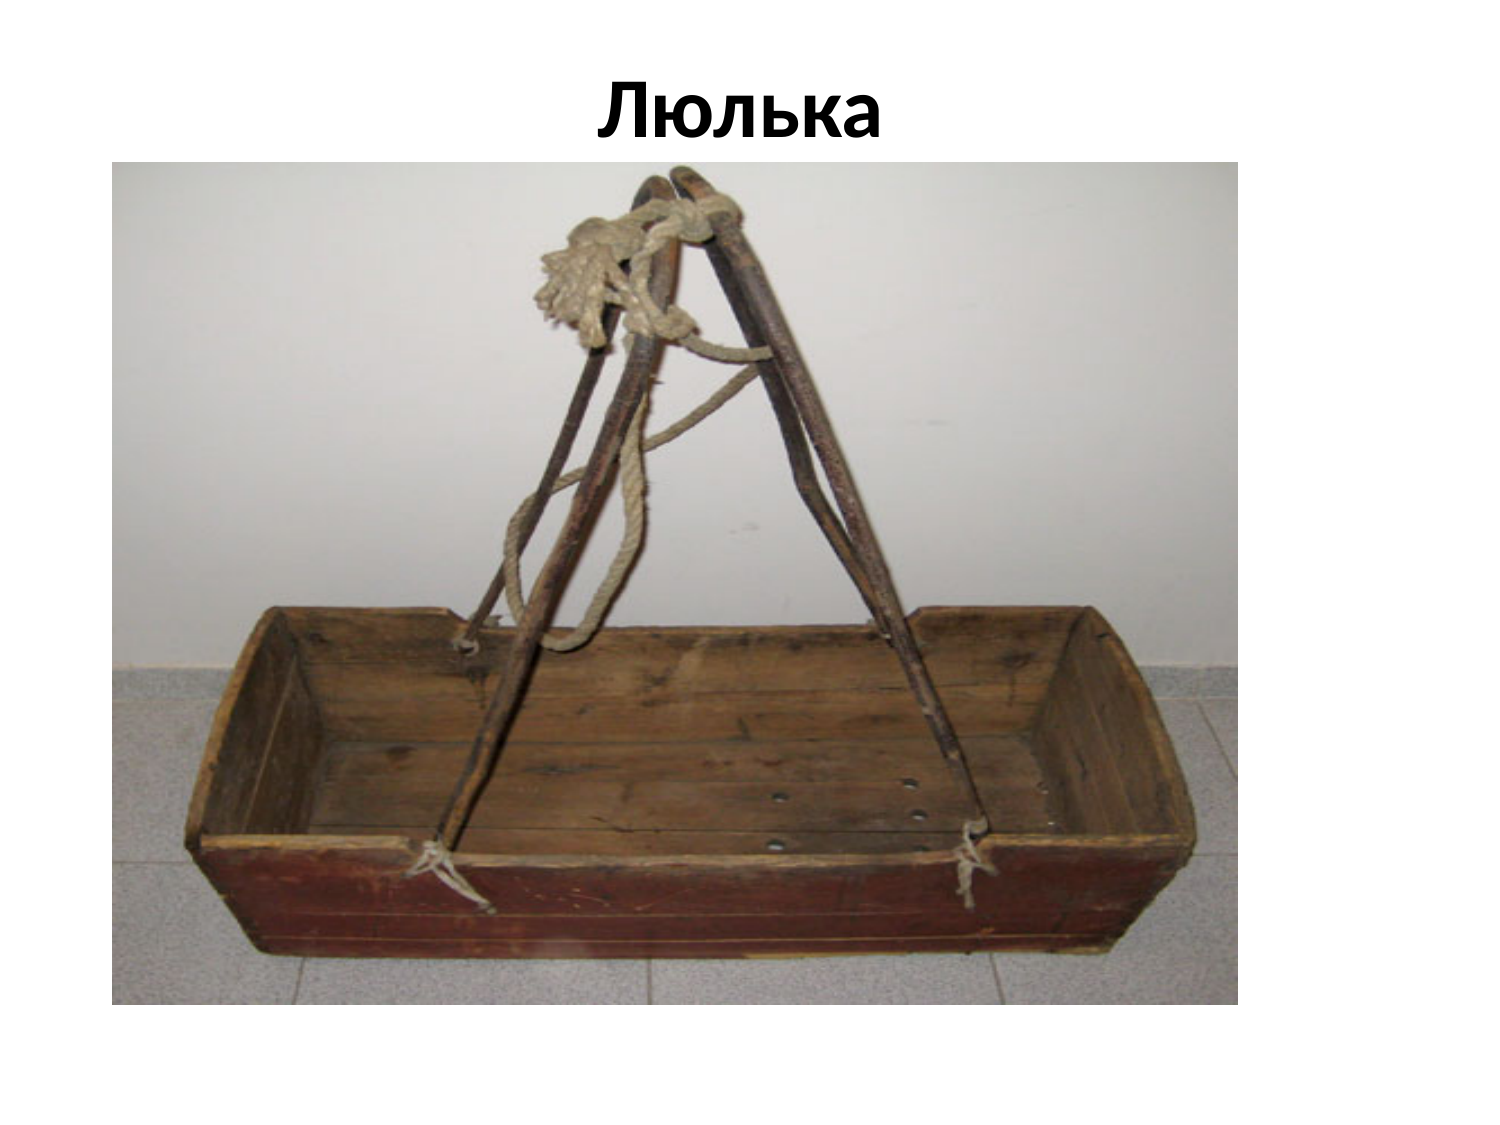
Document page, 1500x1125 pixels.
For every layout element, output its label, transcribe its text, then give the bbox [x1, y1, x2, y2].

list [112, 162, 1238, 1006]
title Люлька [74, 44, 1426, 163]
